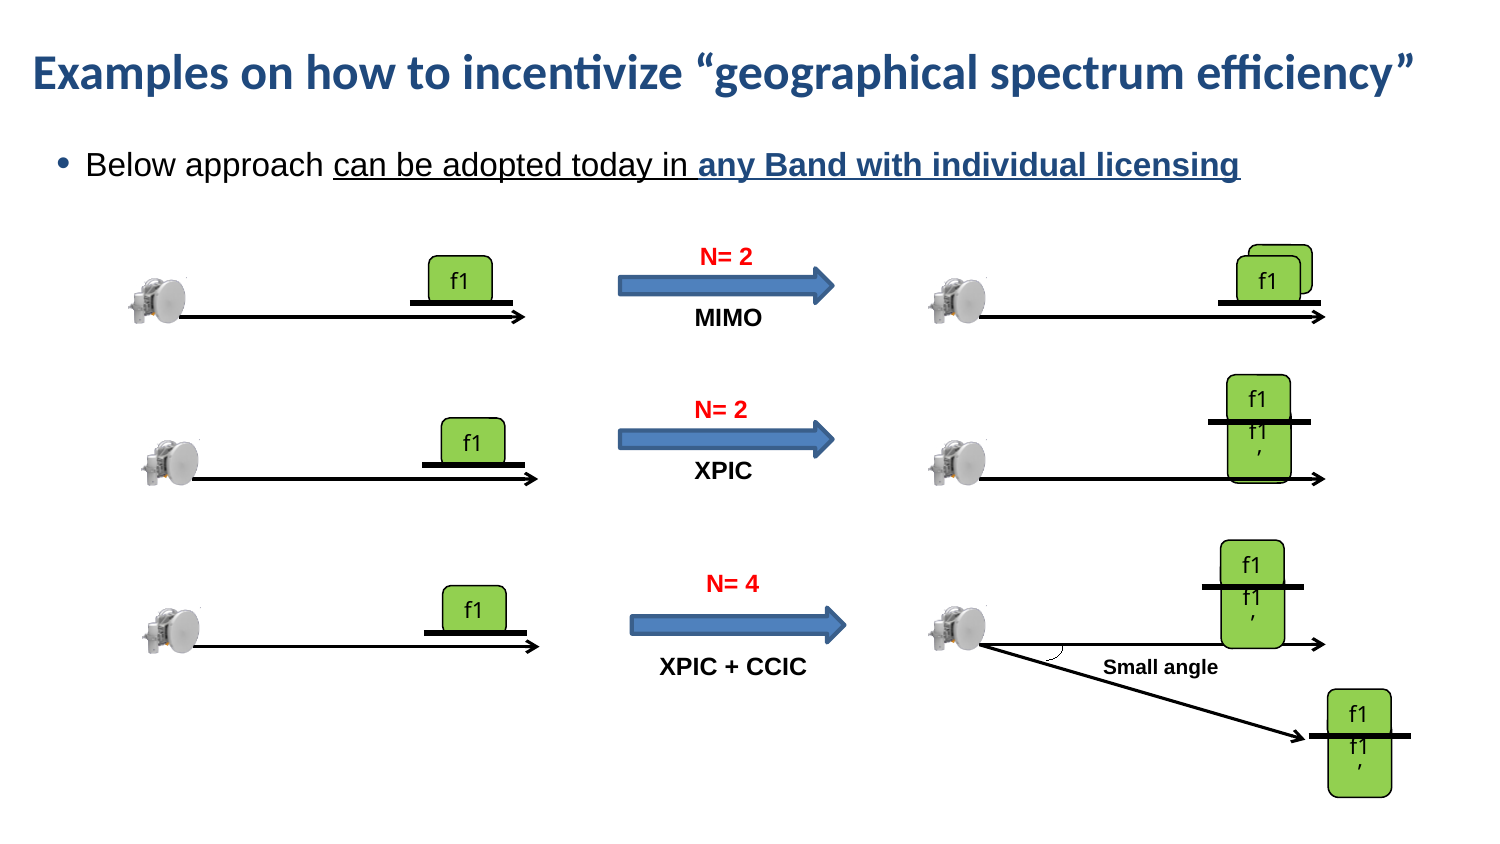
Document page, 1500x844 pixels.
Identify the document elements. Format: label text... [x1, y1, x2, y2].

text_box [617, 419, 835, 459]
text_box N= 2 [685, 232, 769, 278]
text_box XPIC + CCIC [644, 643, 823, 688]
title Examples on how to incentivize “geographical spectrum efficiency” [17, 31, 1448, 104]
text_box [928, 244, 1326, 324]
text_box N= 2 [679, 386, 763, 432]
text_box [928, 374, 1326, 486]
text_box [617, 266, 835, 306]
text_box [142, 585, 540, 654]
text_box XPIC [679, 447, 768, 492]
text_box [128, 255, 526, 324]
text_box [928, 539, 1412, 784]
text_box MIMO [679, 293, 778, 339]
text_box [140, 417, 539, 486]
text_box Below approach can be adopted today in any Band with individual licensing [41, 135, 1483, 245]
text_box [629, 605, 847, 645]
text_box N= 4 [691, 559, 775, 605]
